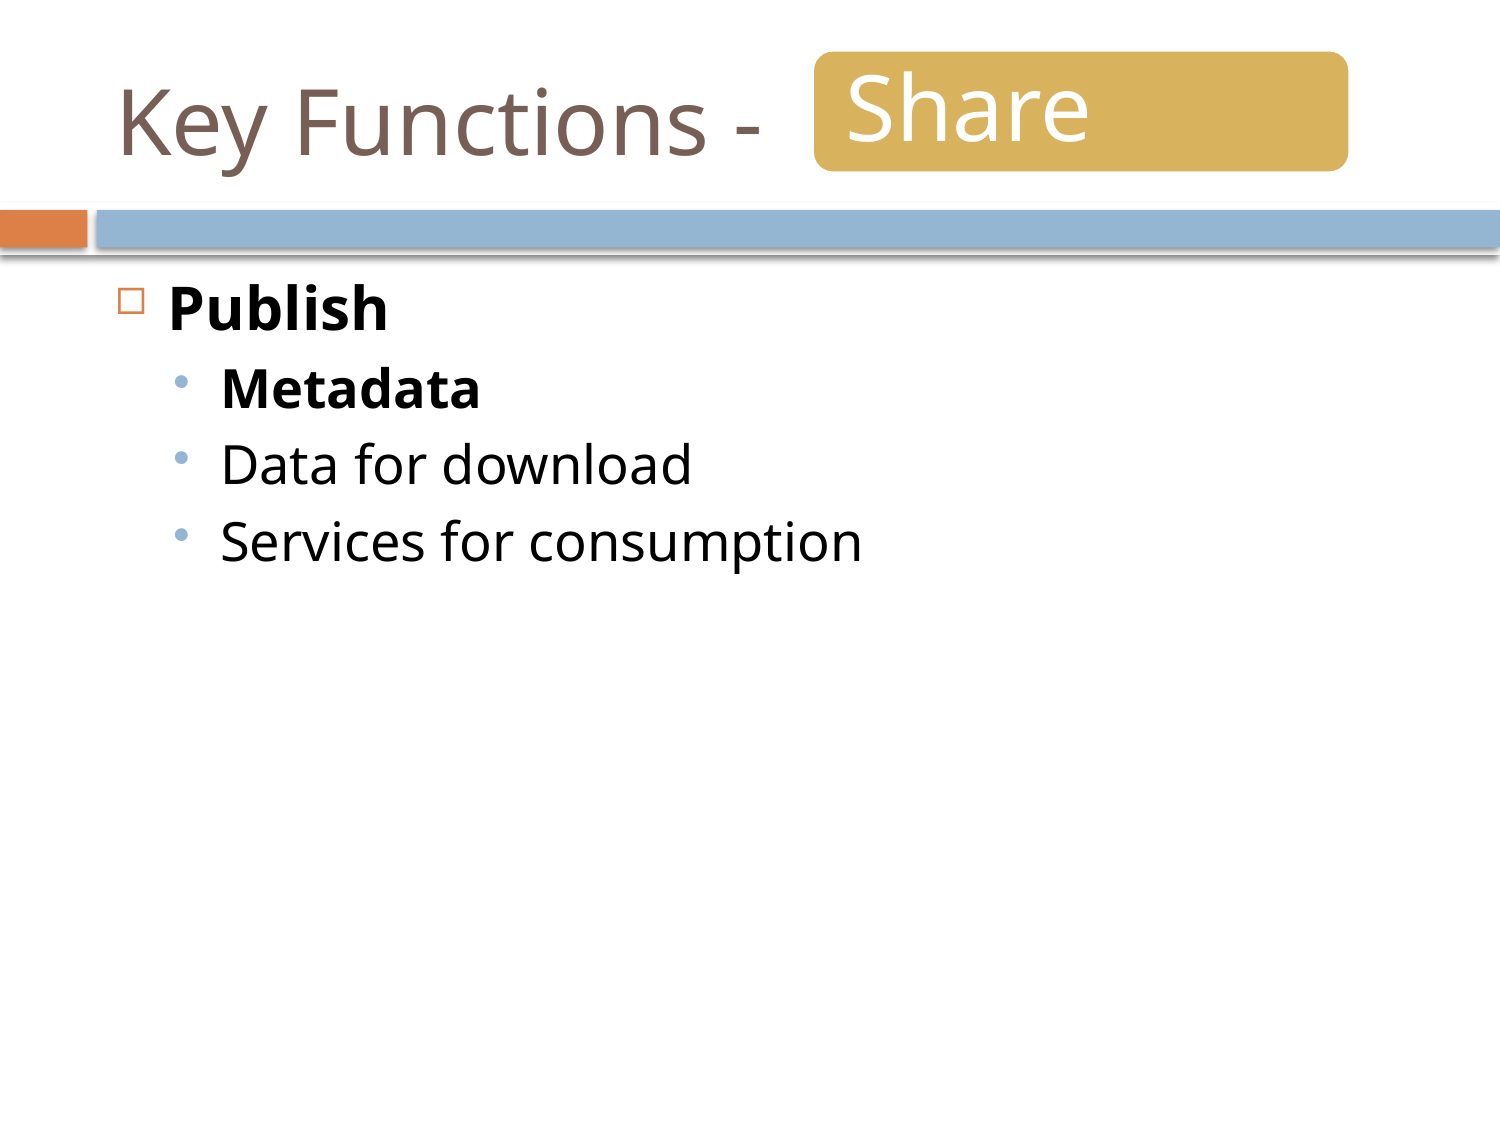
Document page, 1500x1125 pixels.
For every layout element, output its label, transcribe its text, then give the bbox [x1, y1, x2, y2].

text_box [812, 49, 1351, 201]
title Key Functions - [100, 37, 1438, 200]
list Publish Metadata Data for download Services for consumption [100, 262, 1438, 1000]
